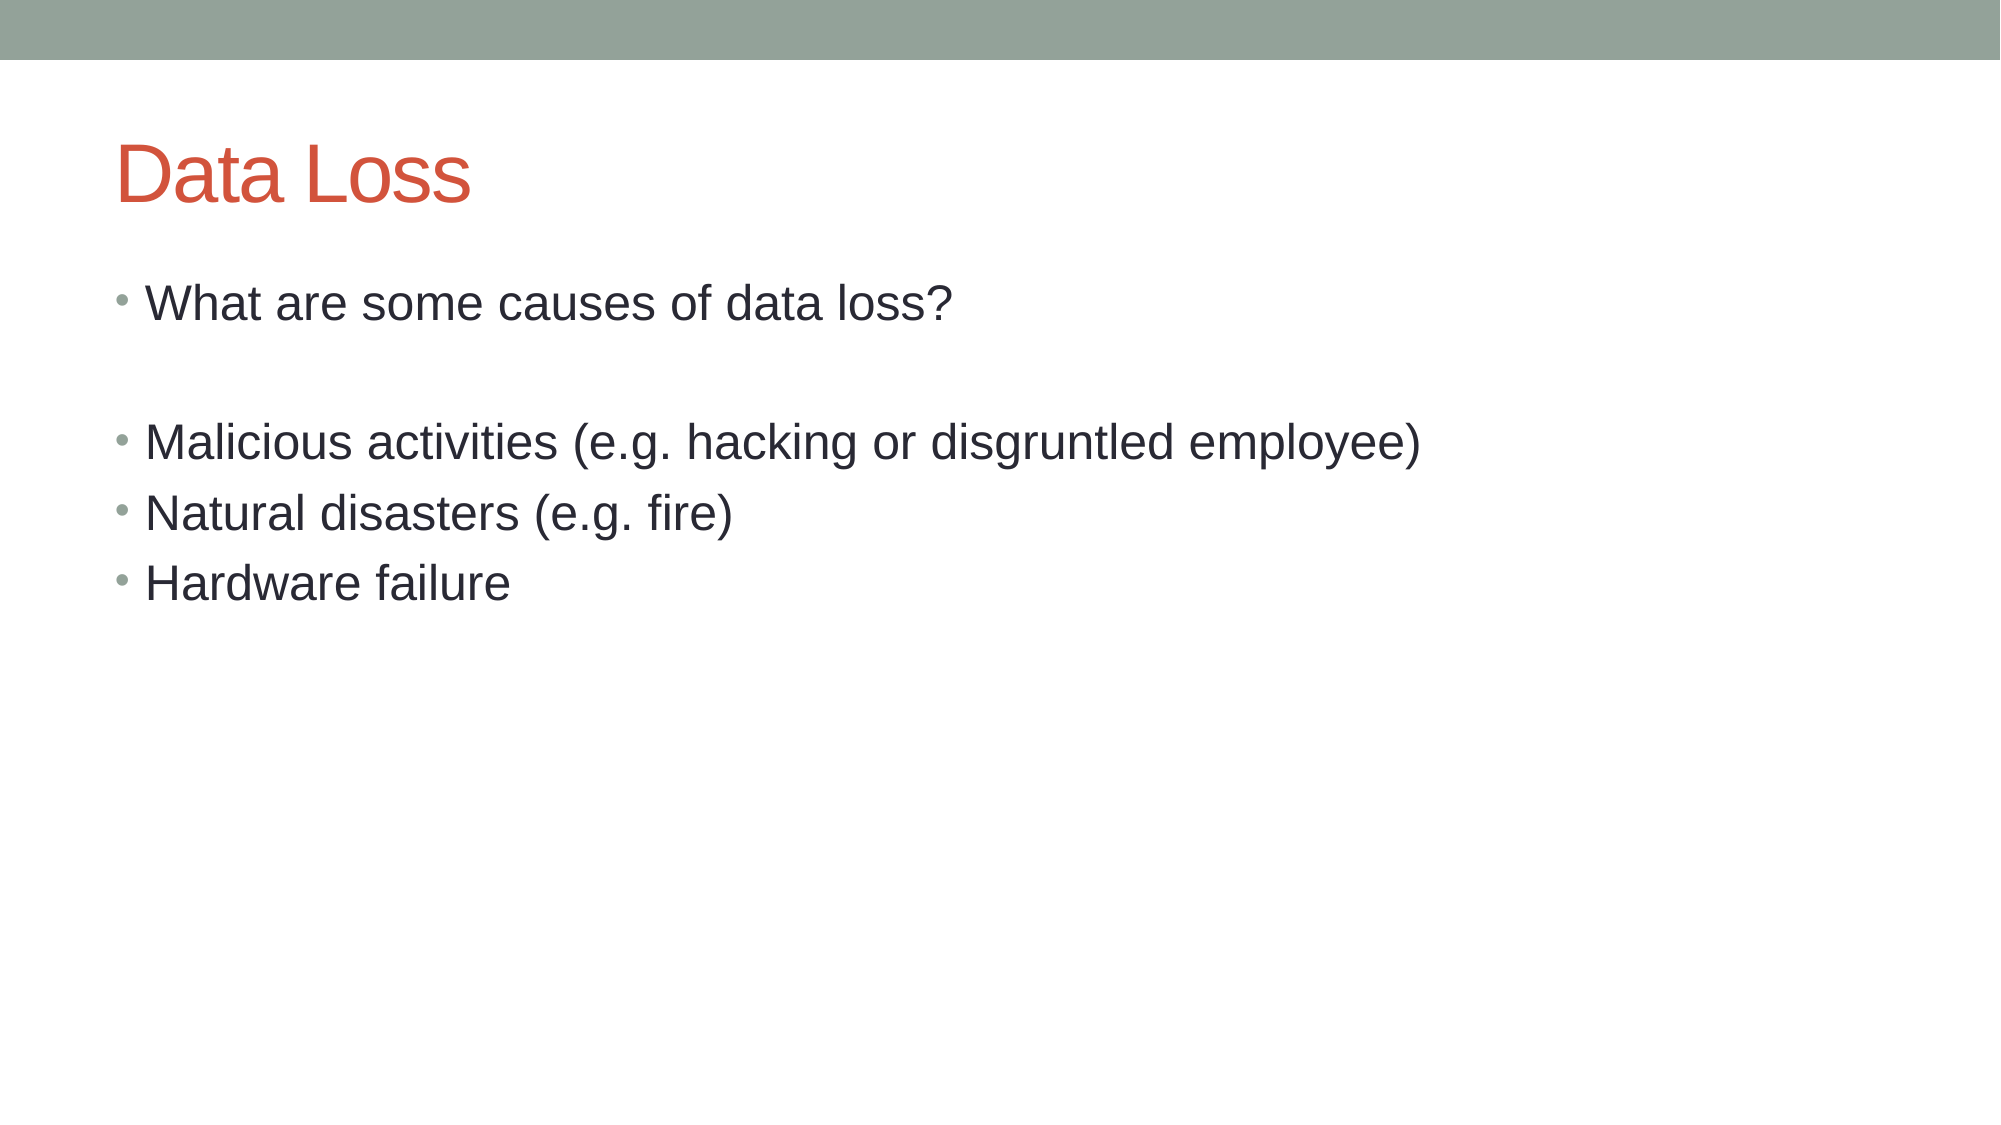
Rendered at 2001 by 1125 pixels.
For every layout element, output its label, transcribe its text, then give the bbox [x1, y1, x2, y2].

title Data Loss [99, 87, 1900, 250]
list What are some causes of data loss? Malicious activities (e.g. hacking or disgruntled employee) Natural disasters (e.g. fire) Hardware failure [99, 262, 1900, 1063]
